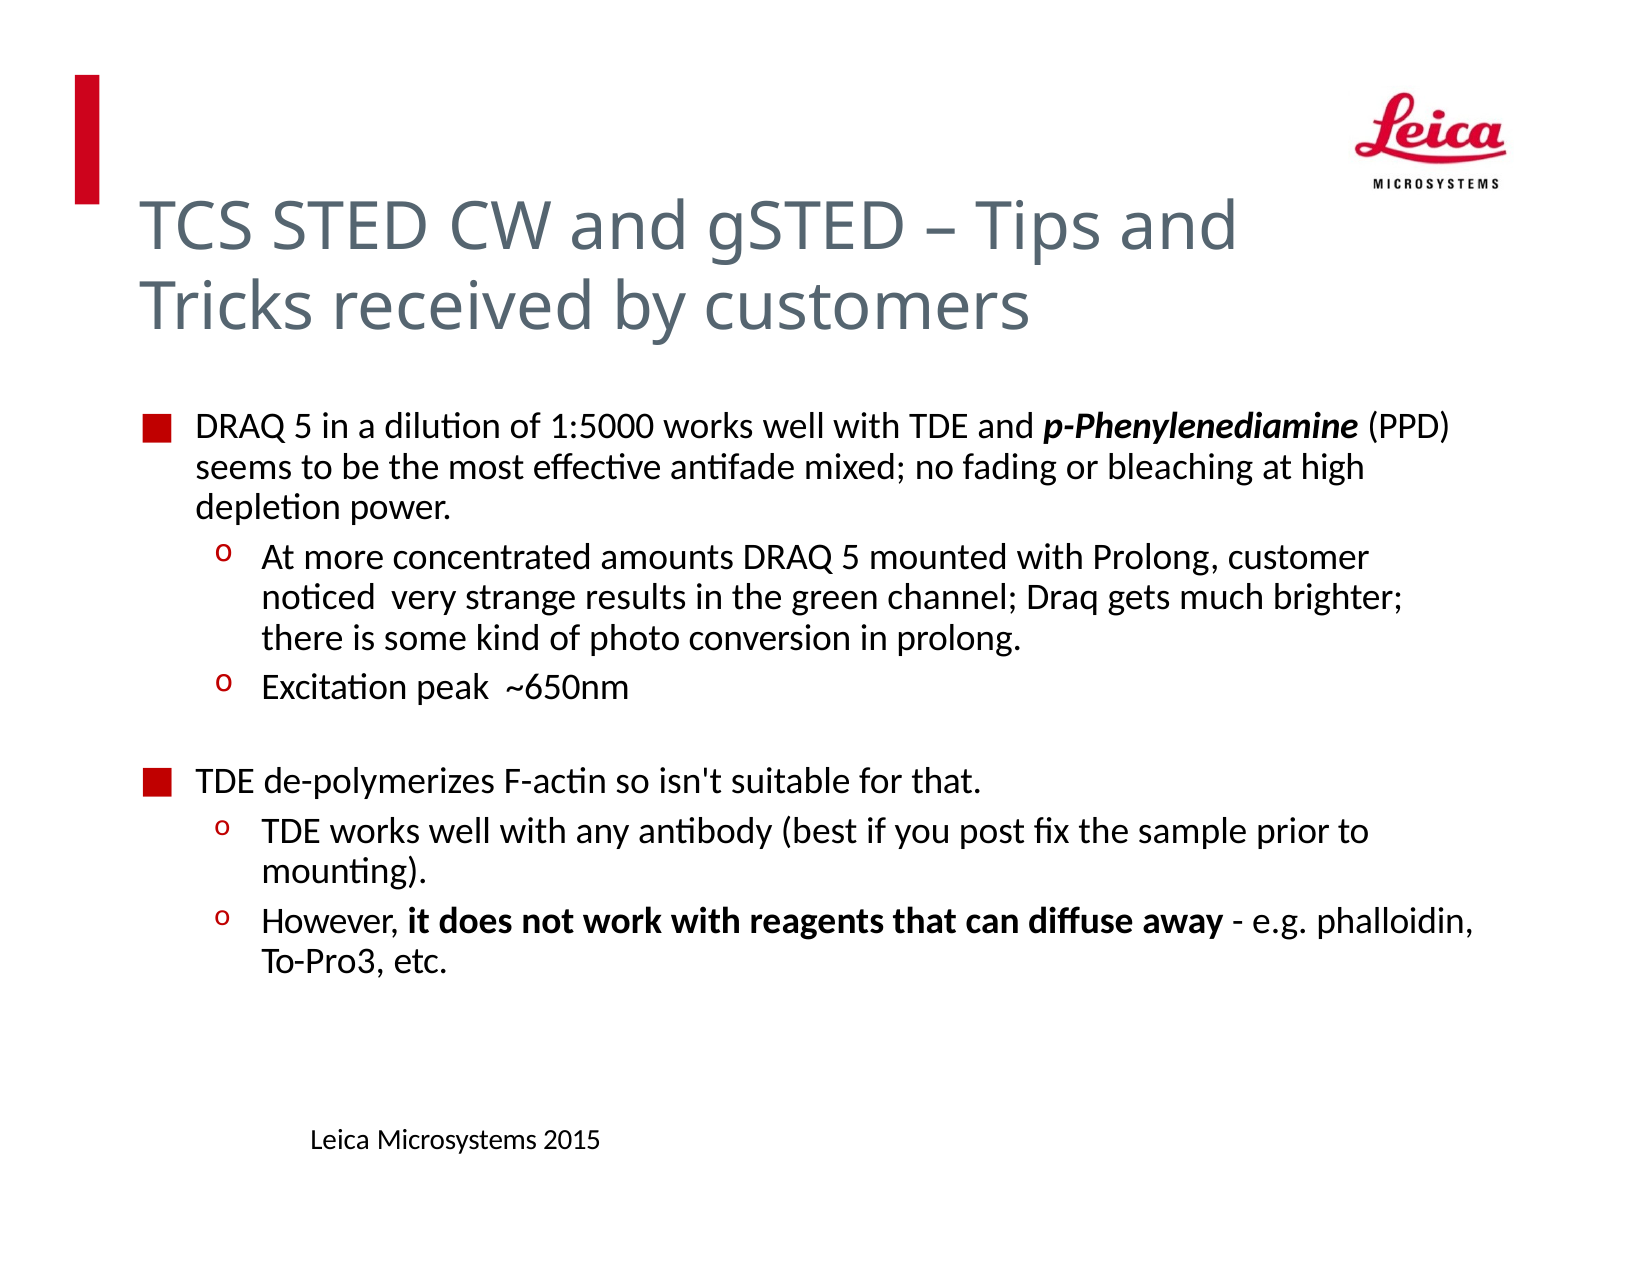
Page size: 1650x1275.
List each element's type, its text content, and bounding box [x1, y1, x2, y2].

title TCS STED CW and gSTED – Tips and Tricks received by customers [137, 180, 1421, 396]
footer Leica Microsystems 2015 [308, 1125, 607, 1275]
picture [1348, 85, 1514, 195]
text_box DRAQ 5 in a dilution of 1:5000 works well with TDE and p-Phenylenediamine (PPD) seems to be the most effective antifade mixed; no fading or bleaching at high depletion power. At more concentrated amounts DRAQ 5 mounted with Prolong, customer noticed very strange results in the green channel; Draq gets much brighter; there is some kind of photo conversion in prolong. Excitation peak ~650nm TDE de-polymerizes F-actin so isn't suitable for that. TDE works well with any antibody (best if you post fix the sample prior to mounting). However, it does not work with reagents that can diffuse away - e.g. phalloidin, To-Pro3, etc. [137, 398, 1482, 981]
